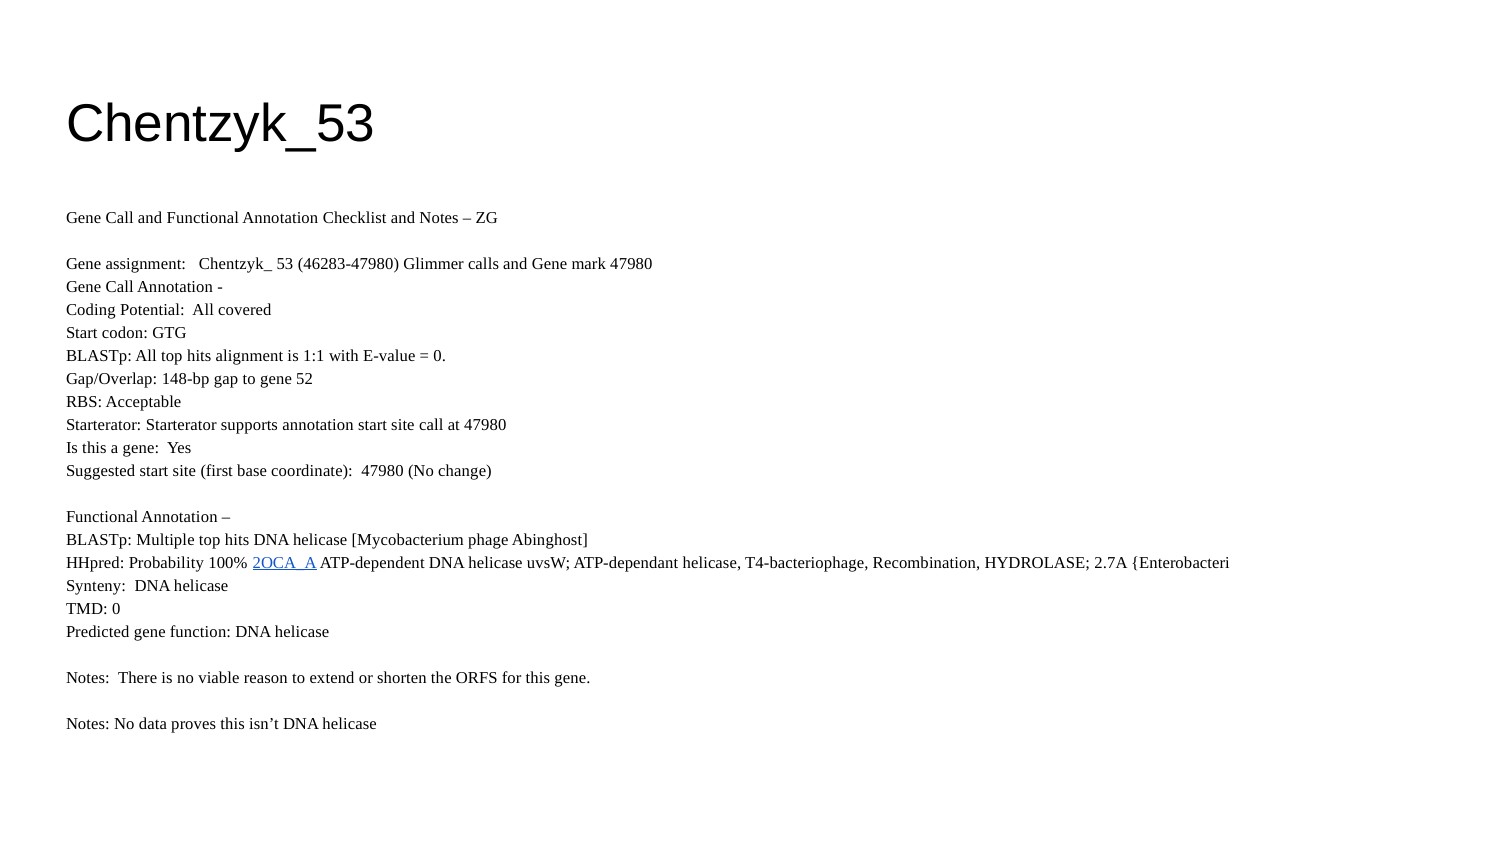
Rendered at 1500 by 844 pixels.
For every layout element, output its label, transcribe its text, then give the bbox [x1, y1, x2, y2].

list Gene Call and Functional Annotation Checklist and Notes – ZG Gene assignment: Chentzyk_ 53 (46283-47980) Glimmer calls and Gene mark 47980 Gene Call Annotation - Coding Potential: All covered Start codon: GTG BLASTp: All top hits alignment is 1:1 with E-value = 0. Gap/Overlap: 148-bp gap to gene 52 RBS: Acceptable Starterator: Starterator supports annotation start site call at 47980 Is this a gene: Yes Suggested start site (first base coordinate): 47980 (No change) Functional Annotation – BLASTp: Multiple top hits DNA helicase [Mycobacterium phage Abinghost] HHpred: Probability 100% 2OCA_A ATP-dependent DNA helicase uvsW; ATP-dependant helicase, T4-bacteriophage, Recombination, HYDROLASE; 2.7A {Enterobacteri Synteny: DNA helicase TMD: 0 Predicted gene function: DNA helicase Notes: There is no viable reason to extend or shorten the ORFS for this gene. Notes: No data proves this isn’t DNA helicase [51, 189, 1449, 750]
title Chentzyk_53 [51, 72, 1449, 167]
